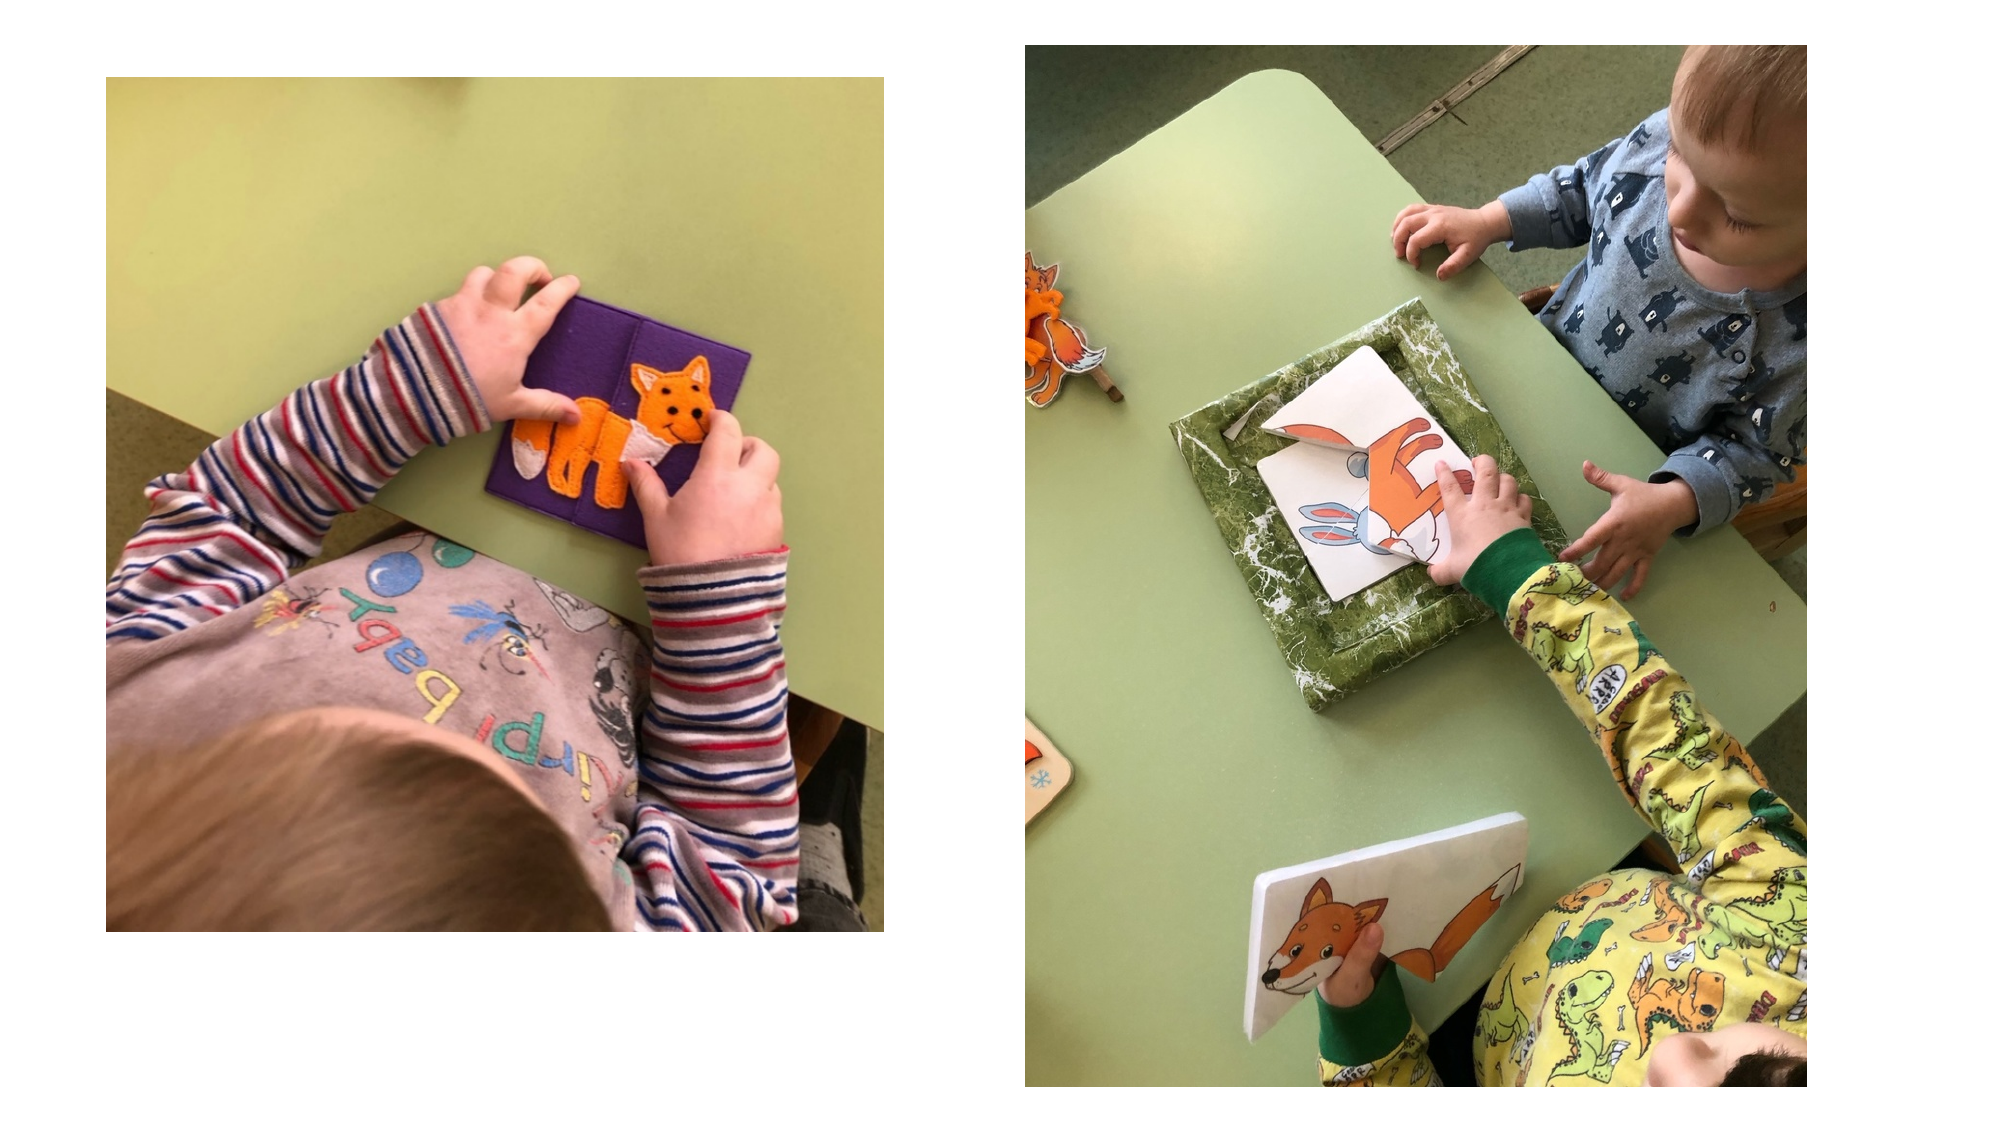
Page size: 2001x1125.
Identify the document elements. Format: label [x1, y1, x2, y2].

list [106, 77, 884, 932]
picture [1025, 44, 1807, 1087]
